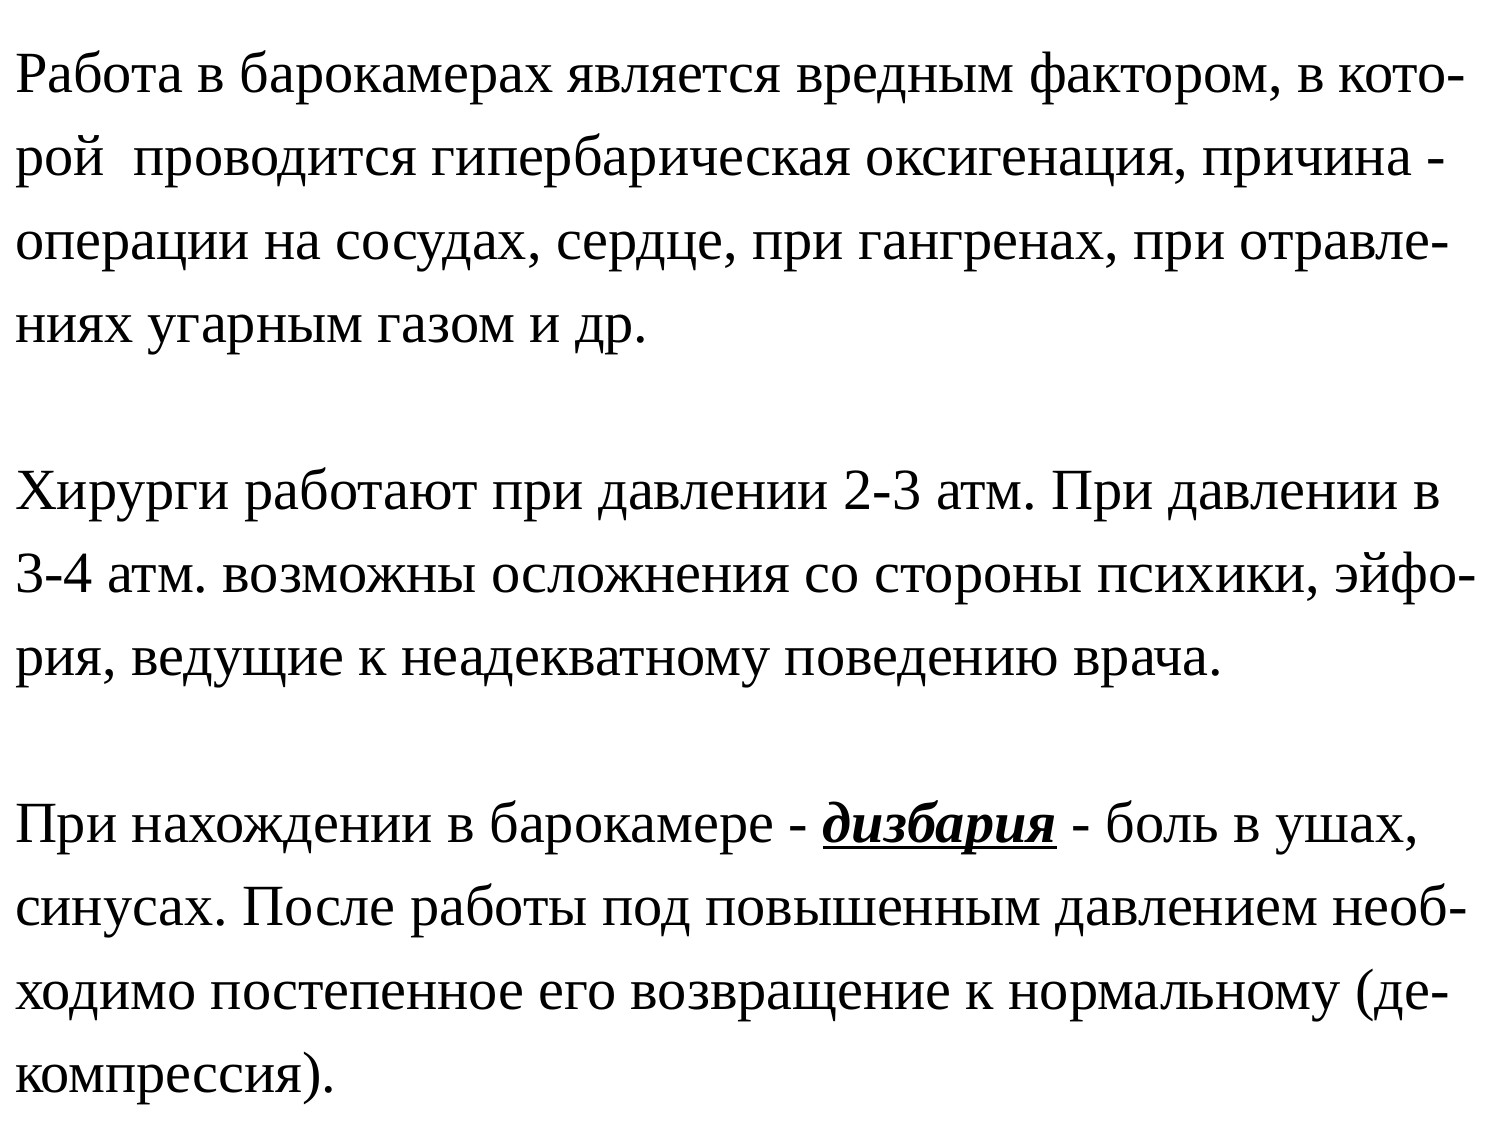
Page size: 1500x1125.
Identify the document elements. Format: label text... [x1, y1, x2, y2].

title Работа в барокамерах является вредным фактором, в кото-рой проводится гипербарическая оксигенация, причина - операции на сосудах, сердце, при гангренах, при отравле-ниях угарным газом и др. Хирурги работают при давлении 2-3 атм. При давлении в 3-4 атм. возможны осложнения со стороны психики, эйфо-рия, ведущие к неадекватному поведению врача. При нахождении в барокамере - дизбария - боль в ушах, синусах. После работы под повышенным давлением необ-ходимо постепенное его возвращение к нормальному (де-компрессия). [0, 0, 1500, 1125]
